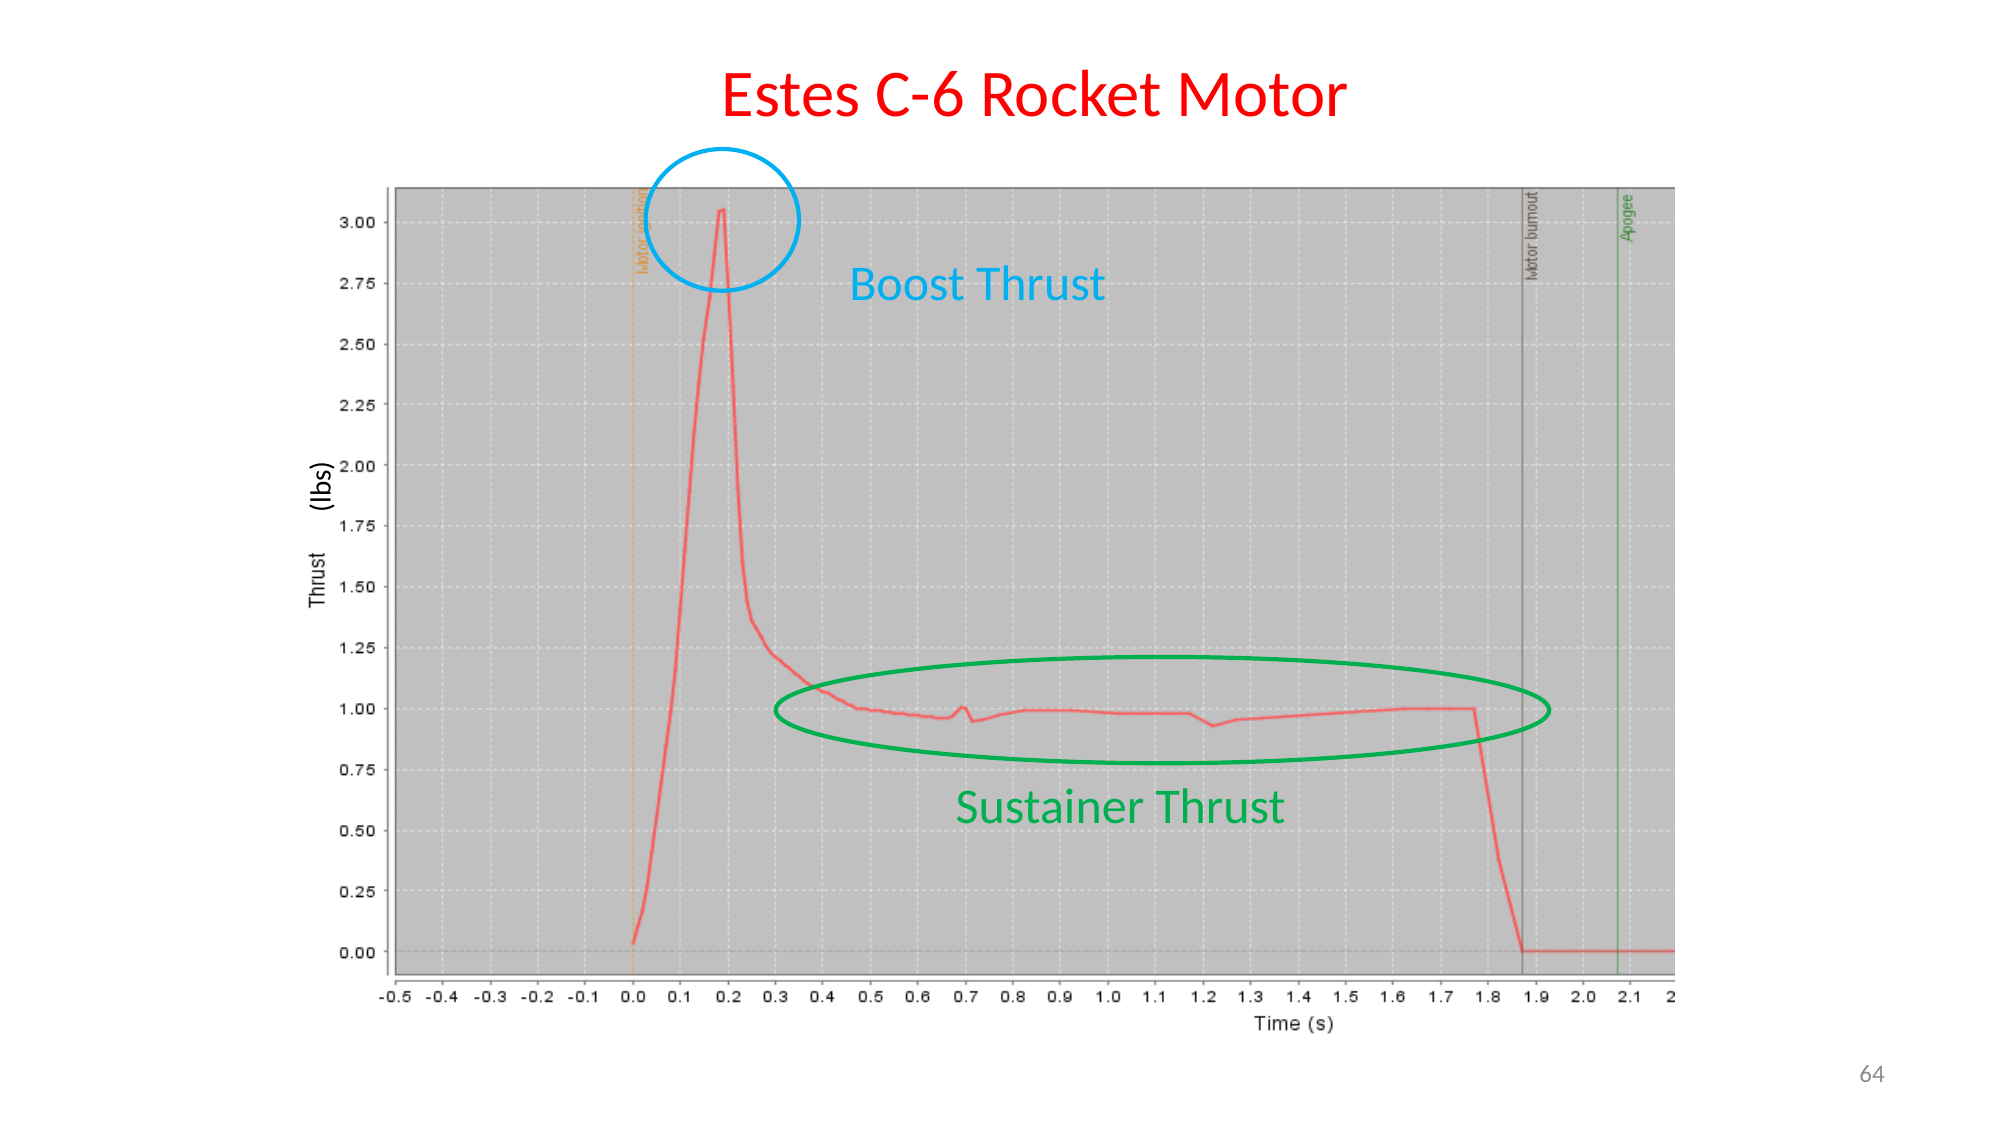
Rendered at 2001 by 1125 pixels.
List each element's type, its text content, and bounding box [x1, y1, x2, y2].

text_box [661, 146, 783, 173]
text_box Estes C-6 Rocket Motor [663, 42, 1408, 138]
slide_number 64 [1433, 1042, 1900, 1103]
picture [648, 175, 796, 288]
picture [291, 175, 1676, 1043]
